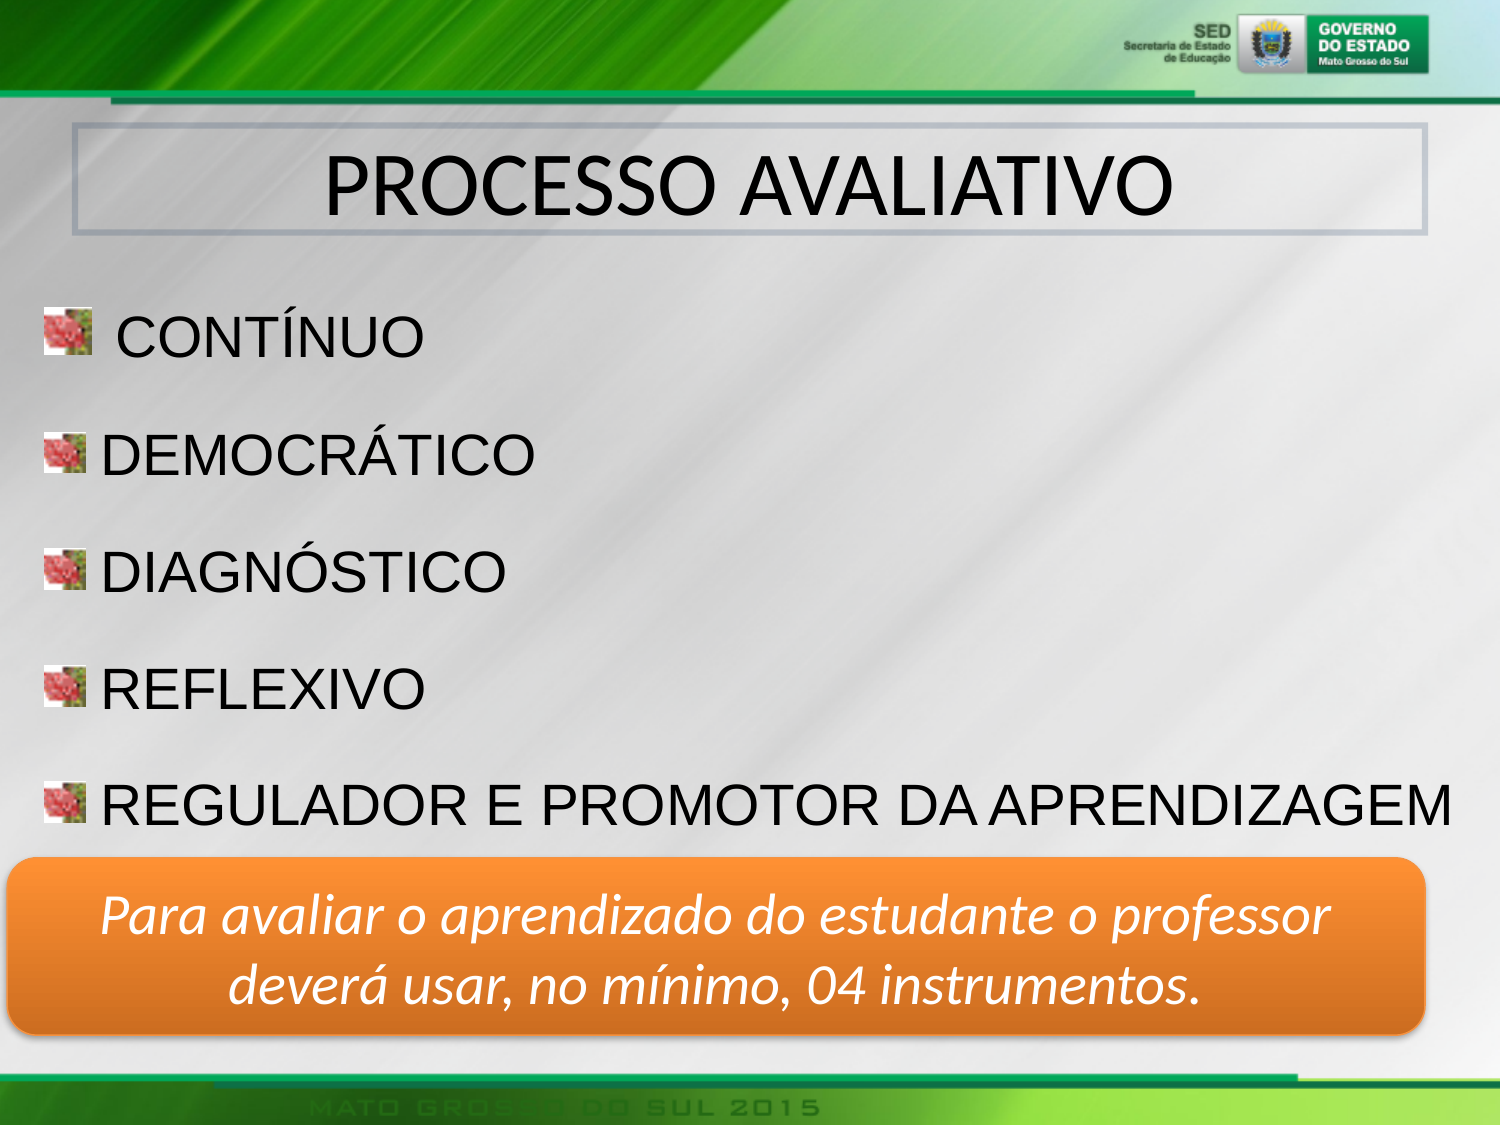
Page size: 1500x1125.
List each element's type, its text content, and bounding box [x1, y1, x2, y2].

picture [44, 781, 86, 823]
picture [44, 665, 86, 707]
picture [0, 0, 1500, 1125]
title PROCESSO AVALIATIVO [74, 125, 1426, 233]
text_box Para avaliar o aprendizado do estudante o professor deverá usar, no mínimo, 04 instrumentos. [6, 857, 1426, 1036]
picture [44, 432, 86, 473]
picture [44, 307, 92, 355]
picture [44, 548, 86, 590]
list CONTÍNUO DEMOCRÁTICO DIAGNÓSTICO REFLEXIVO REGULADOR E PROMOTOR DA APRENDIZAGEM [29, 243, 1500, 882]
